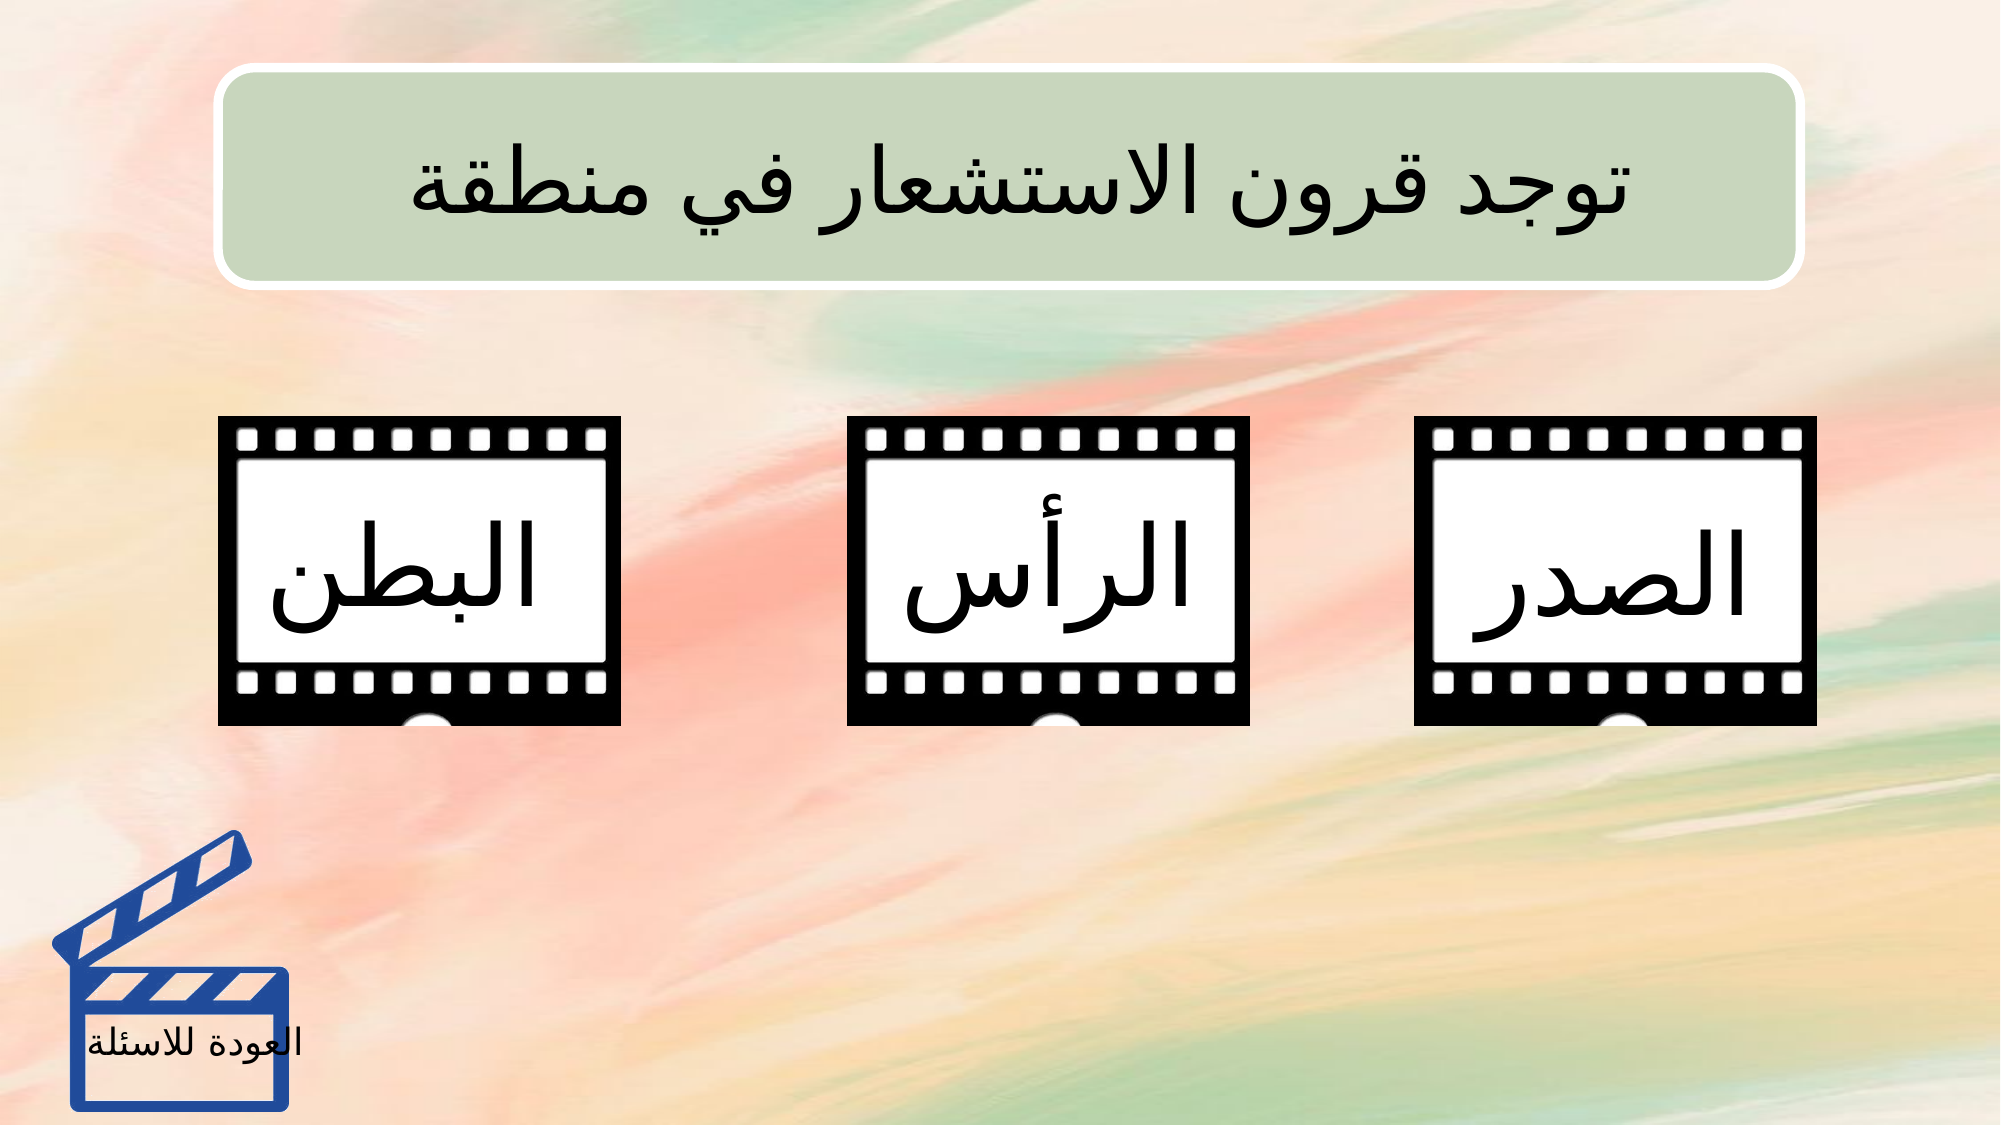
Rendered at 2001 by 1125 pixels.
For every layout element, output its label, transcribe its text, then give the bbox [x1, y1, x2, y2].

text_box توجد قرون الاستشعار في منطقة [216, 66, 1802, 287]
picture [0, 0, 2001, 1125]
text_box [52, 830, 289, 1112]
